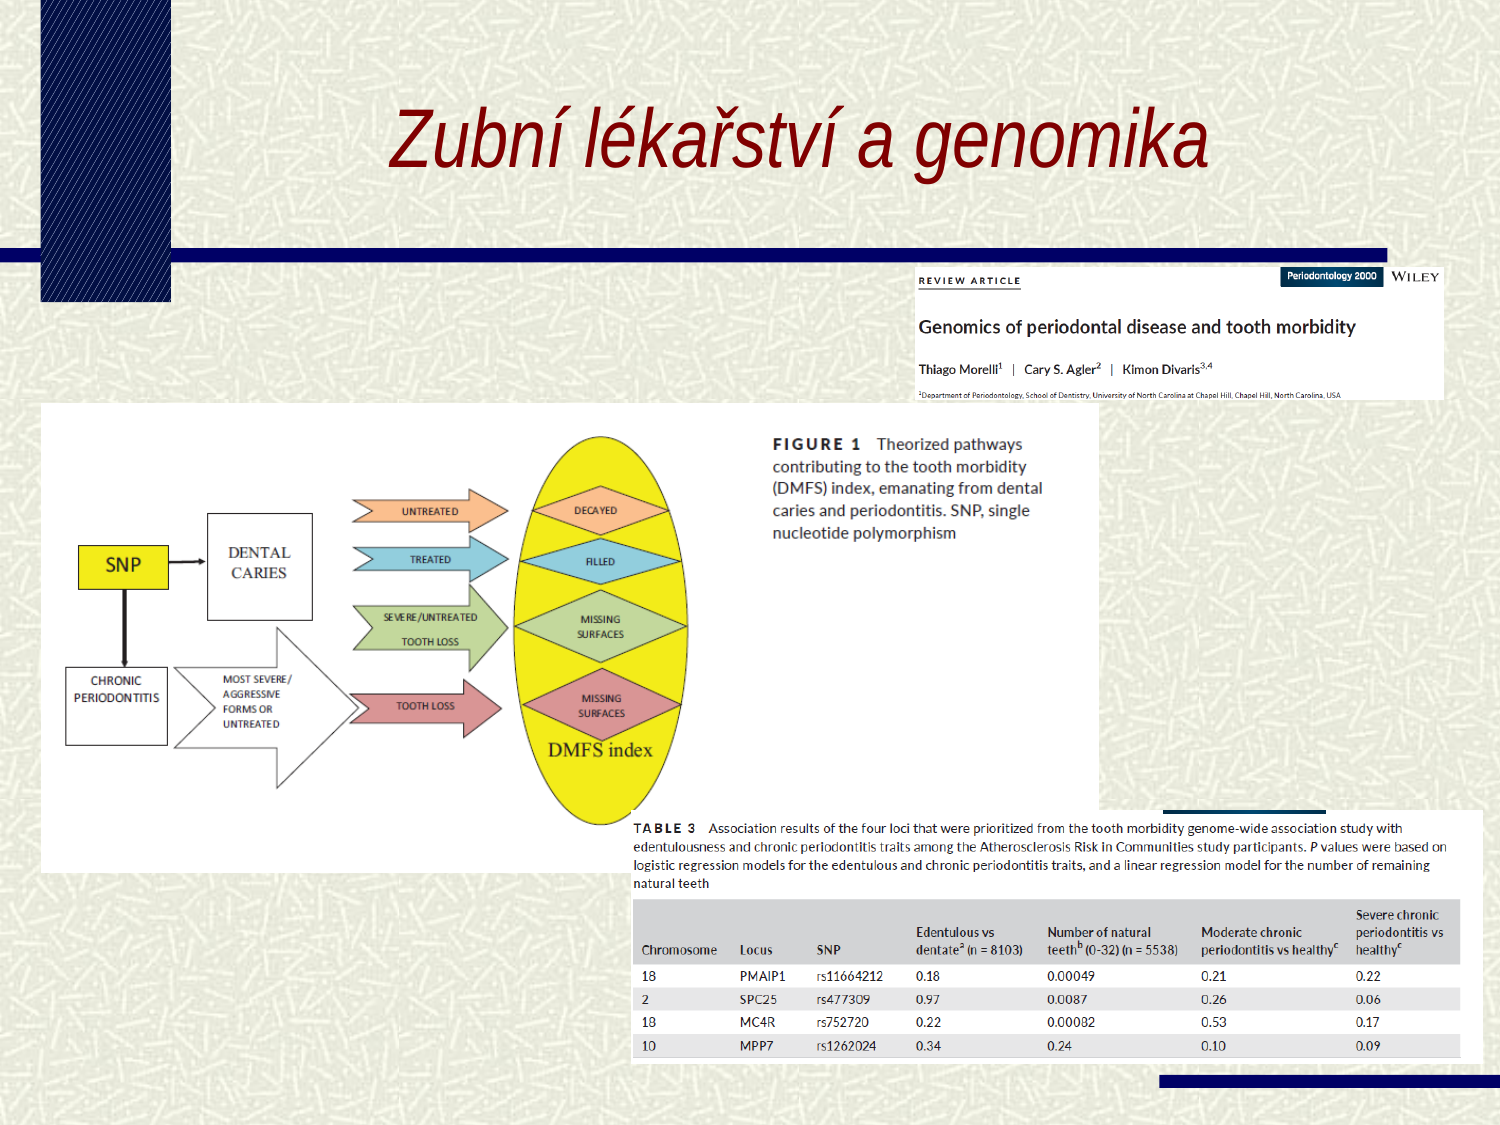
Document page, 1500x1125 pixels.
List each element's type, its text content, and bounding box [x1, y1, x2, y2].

picture [0, 0, 40, 248]
picture [0, 0, 1500, 1125]
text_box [631, 810, 1482, 1063]
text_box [40, 403, 1098, 873]
text_box Zubní lékařství a genomika [375, 77, 1227, 192]
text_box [915, 266, 1443, 400]
